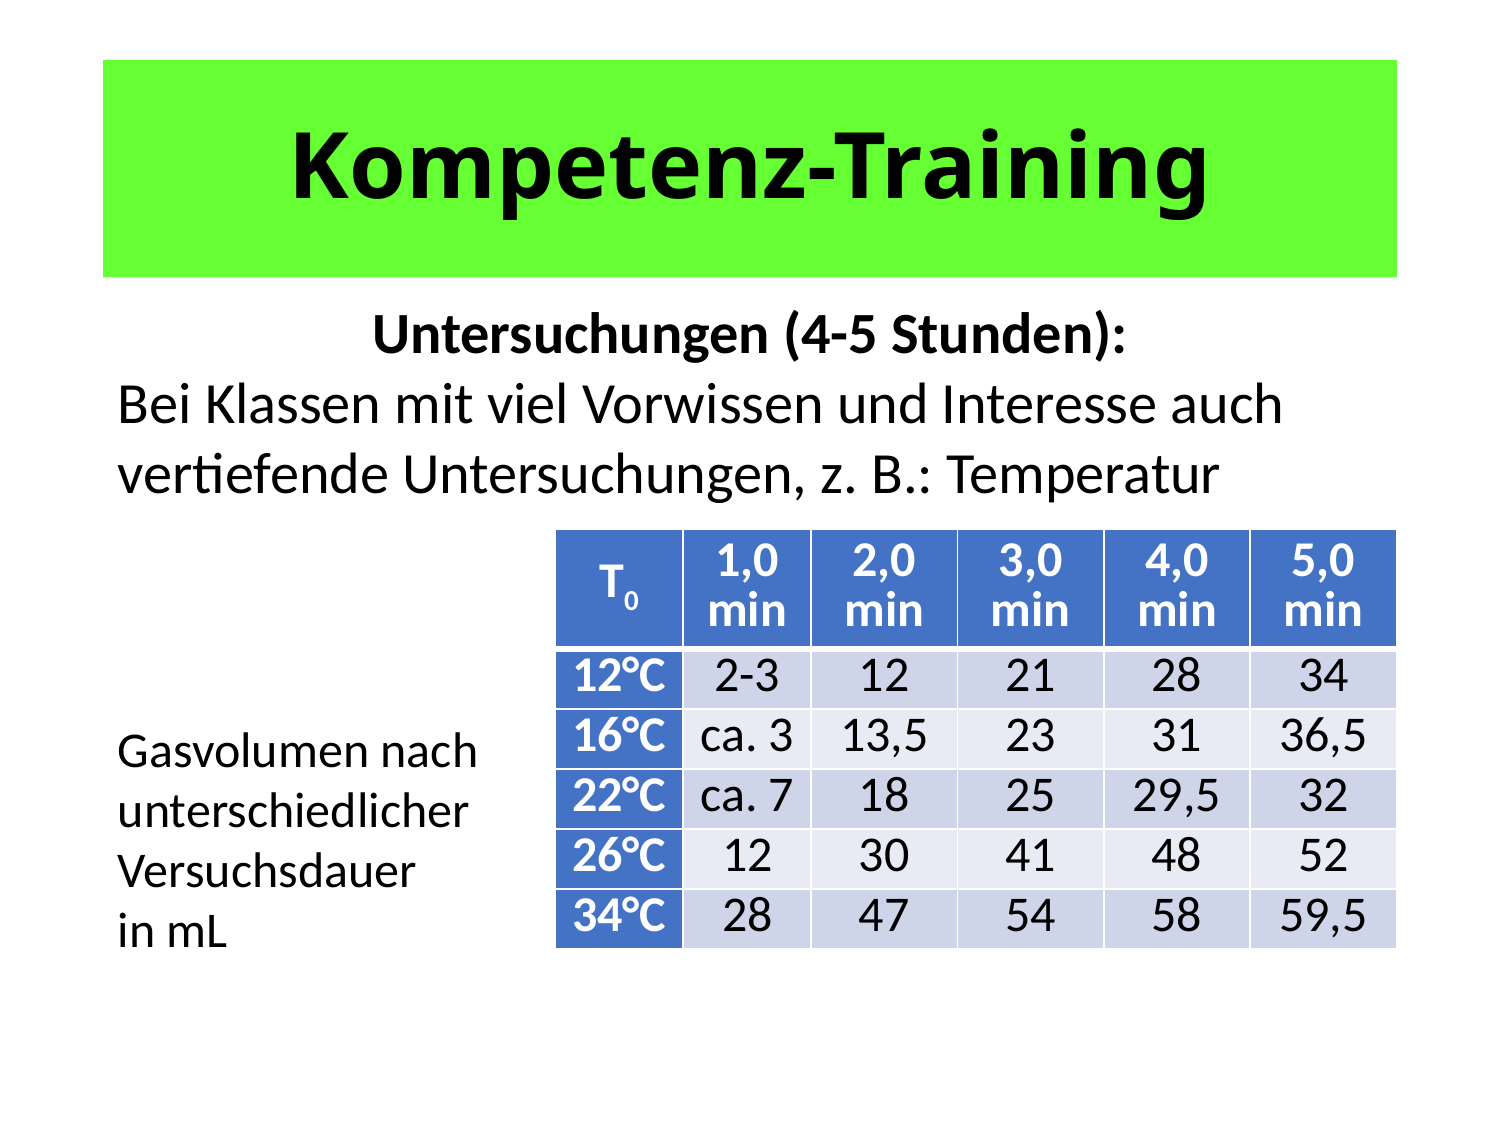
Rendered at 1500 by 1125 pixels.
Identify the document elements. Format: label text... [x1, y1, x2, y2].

table_cell 58 [1105, 890, 1249, 948]
table_cell 12°C [556, 652, 682, 708]
table_header 1,0 min [684, 530, 810, 646]
table_cell 59,5 [1251, 890, 1396, 948]
table_cell 13,5 [812, 710, 957, 768]
table_cell 54 [958, 890, 1103, 948]
table_cell 41 [958, 830, 1103, 888]
table_cell 28 [1105, 652, 1249, 708]
table_header T0 [556, 530, 682, 646]
text_box Gasvolumen nach unterschiedlicher Versuchsdauer in mL [103, 709, 504, 965]
table_cell 29,5 [1105, 770, 1249, 828]
table_cell 32 [1251, 770, 1396, 828]
table_cell 2-3 [684, 652, 810, 708]
table_cell 36,5 [1251, 710, 1396, 768]
table_cell 18 [812, 770, 957, 828]
table_cell 34 [1251, 652, 1396, 708]
table_cell 28 [684, 890, 810, 948]
table_cell 12 [684, 830, 810, 888]
table_cell 47 [812, 890, 957, 948]
table_cell 48 [1105, 830, 1249, 888]
table_cell ca. 3 [684, 710, 810, 768]
table_cell 12 [812, 652, 957, 708]
table_cell 21 [958, 652, 1103, 708]
table_header 3,0 min [958, 530, 1103, 646]
table_cell 16°C [556, 710, 682, 768]
table_header 2,0 min [812, 530, 957, 646]
table_cell 31 [1105, 710, 1249, 768]
table_cell 34°C [556, 890, 682, 948]
table_cell 22°C [556, 770, 682, 828]
table_cell 25 [958, 770, 1103, 828]
table_cell 26°C [556, 830, 682, 888]
table_cell ca. 7 [684, 770, 810, 828]
table_header 4,0 min [1105, 530, 1249, 646]
text_box Untersuchungen (4-5 Stunden): Bei Klassen mit viel Vorwissen und Interesse auch vertiefende Untersuchungen, z. B.: Temperatur [103, 288, 1397, 513]
title Kompetenz-Training [103, 59, 1397, 278]
table_cell 30 [812, 830, 957, 888]
table_cell 23 [958, 710, 1103, 768]
table_cell 52 [1251, 830, 1396, 888]
table_header 5,0 min [1251, 530, 1396, 646]
